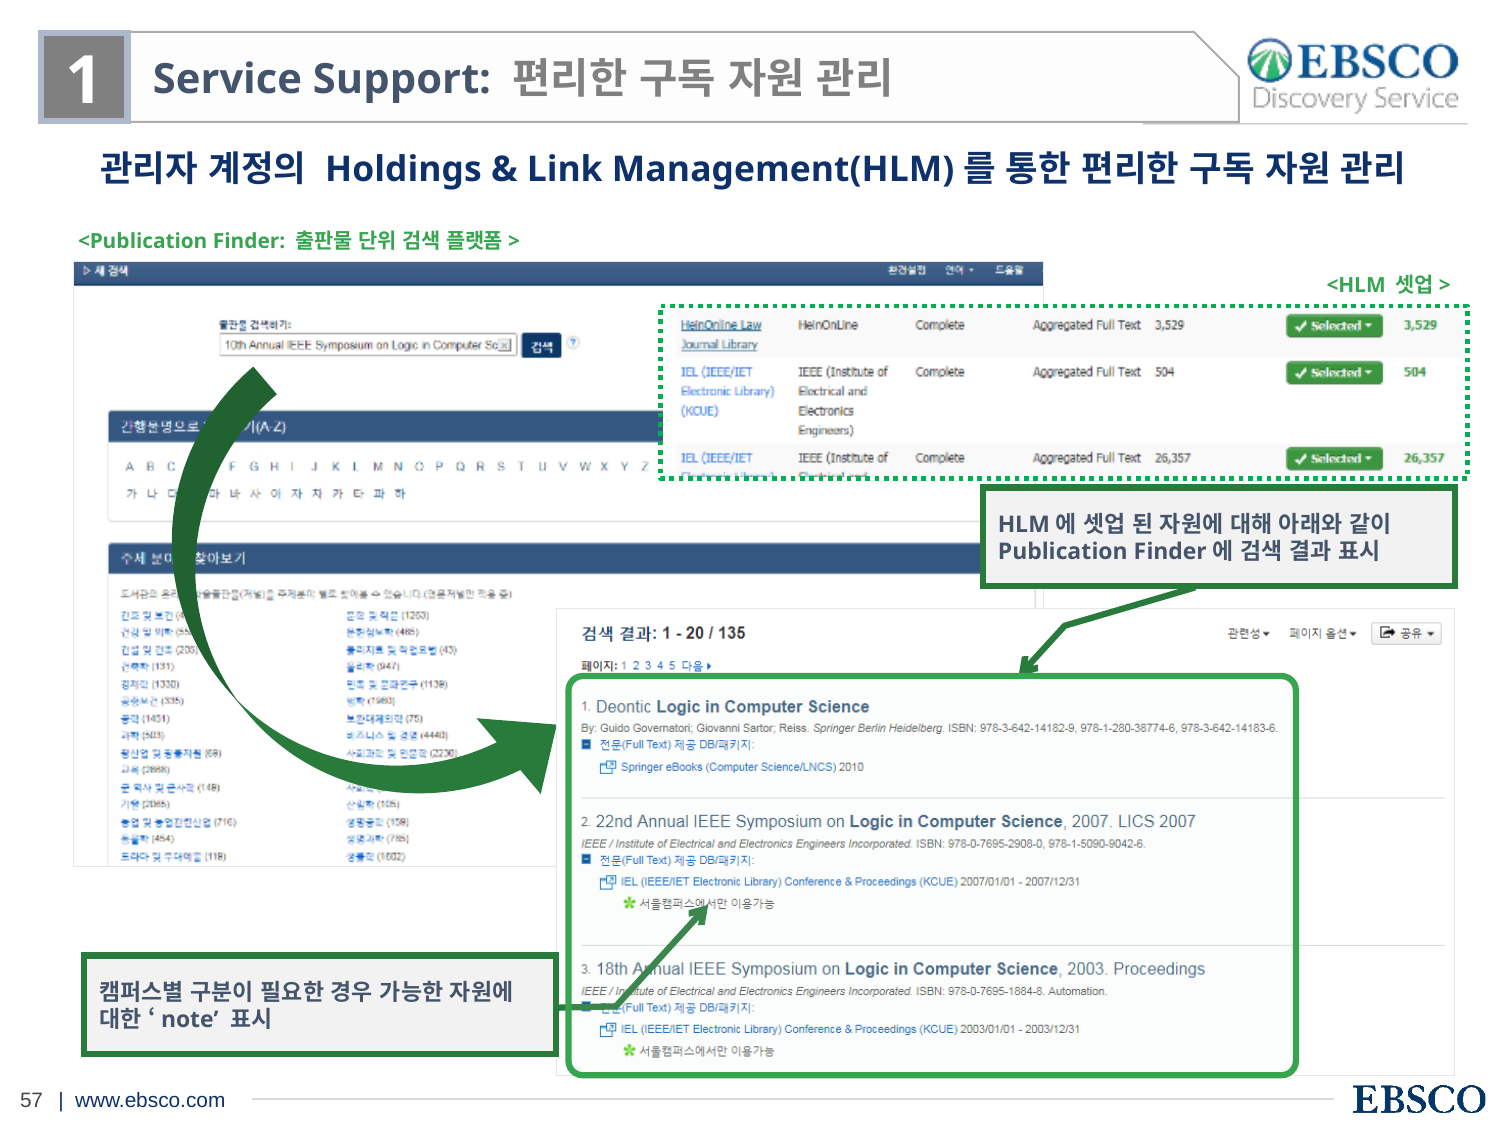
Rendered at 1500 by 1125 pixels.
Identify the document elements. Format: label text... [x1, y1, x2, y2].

text_box HLM에 셋업 된 자원에 대해 아래와 같이 Publication Finder에 검색 결과 표시 [1044, 487, 1456, 608]
picture [73, 261, 1466, 1076]
text_box 캠퍼스별 구분이 필요한 경우 가능한 자원에 대한 ‘note’ 표시 [83, 955, 556, 1055]
text_box <Publication Finder: 출판물 단위 검색 플랫폼> [63, 220, 535, 260]
text_box <HLM 셋업> [1311, 264, 1466, 305]
text_box 관리자 계정의 Holdings & Link Management(HLM)를 통한 편리한 구독 자원 관리 [41, 133, 1466, 231]
picture [1353, 1085, 1486, 1113]
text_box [41, 31, 1468, 125]
